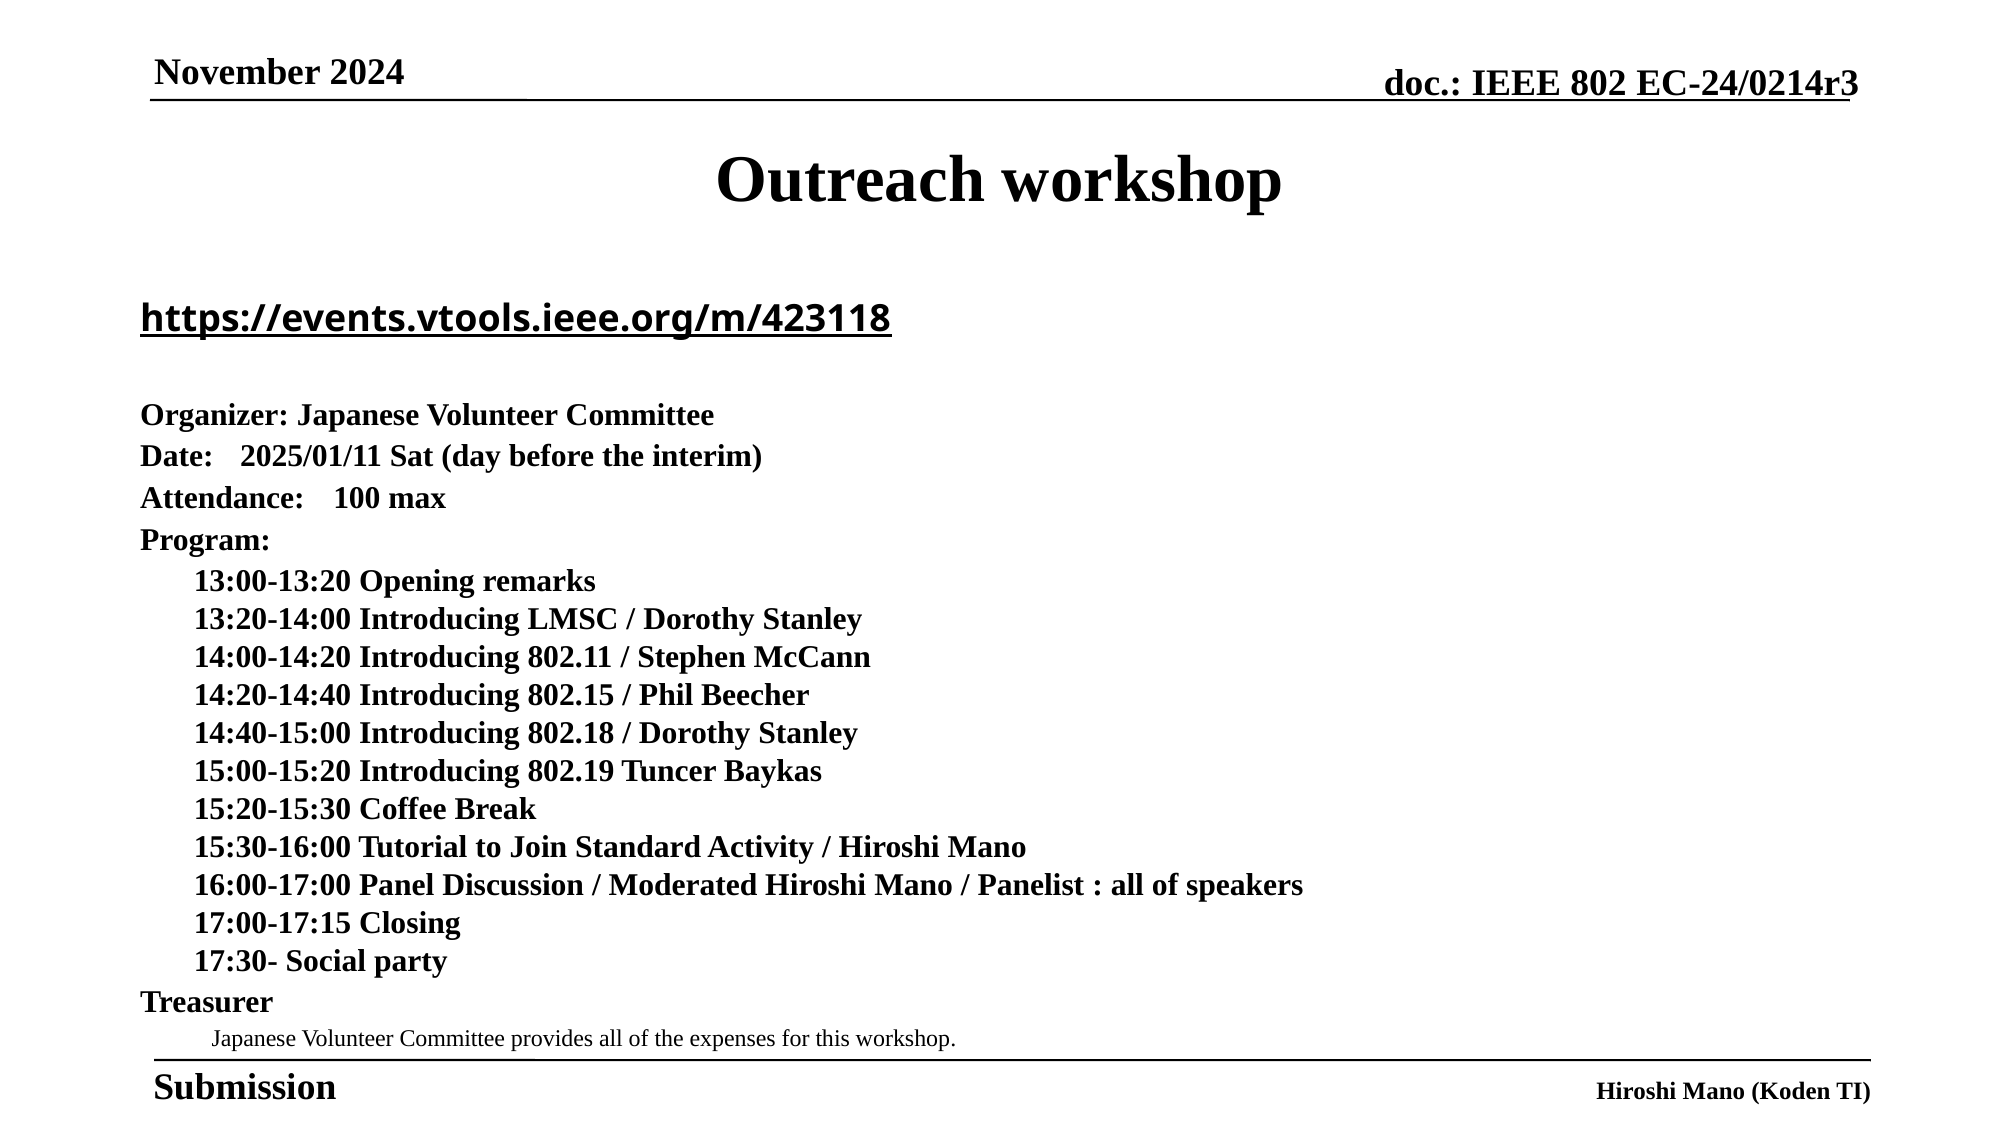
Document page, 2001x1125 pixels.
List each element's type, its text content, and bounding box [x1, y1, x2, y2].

title Outreach workshop [149, 112, 1850, 237]
list https://events.vtools.ieee.org/m/423118 Organizer: Japanese Volunteer Committee Date: 2025/01/11 Sat (day before the interim) Attendance: 100 max Program: 13:00-13:20 Opening remarks 13:20-14:00 Introducing LMSC / Dorothy Stanley 14:00-14:20 Introducing 802.11 / Stephen McCann 14:20-14:40 Introducing 802.15 / Phil Beecher 14:40-15:00 Introducing 802.18 / Dorothy Stanley 15:00-15:20 Introducing 802.19 Tuncer Baykas 15:20-15:30 Coffee Break 15:30-16:00 Tutorial to Join Standard Activity / Hiroshi Mano 16:00-17:00 Panel Discussion / Moderated Hiroshi Mano / Panelist : all of speakers 17:00-17:15 Closing 17:30- Social party Treasurer Japanese Volunteer Committee provides all of the expenses for this workshop. [124, 237, 1901, 1075]
footer Hiroshi Mano (Koden TI) [1174, 1074, 1872, 1105]
